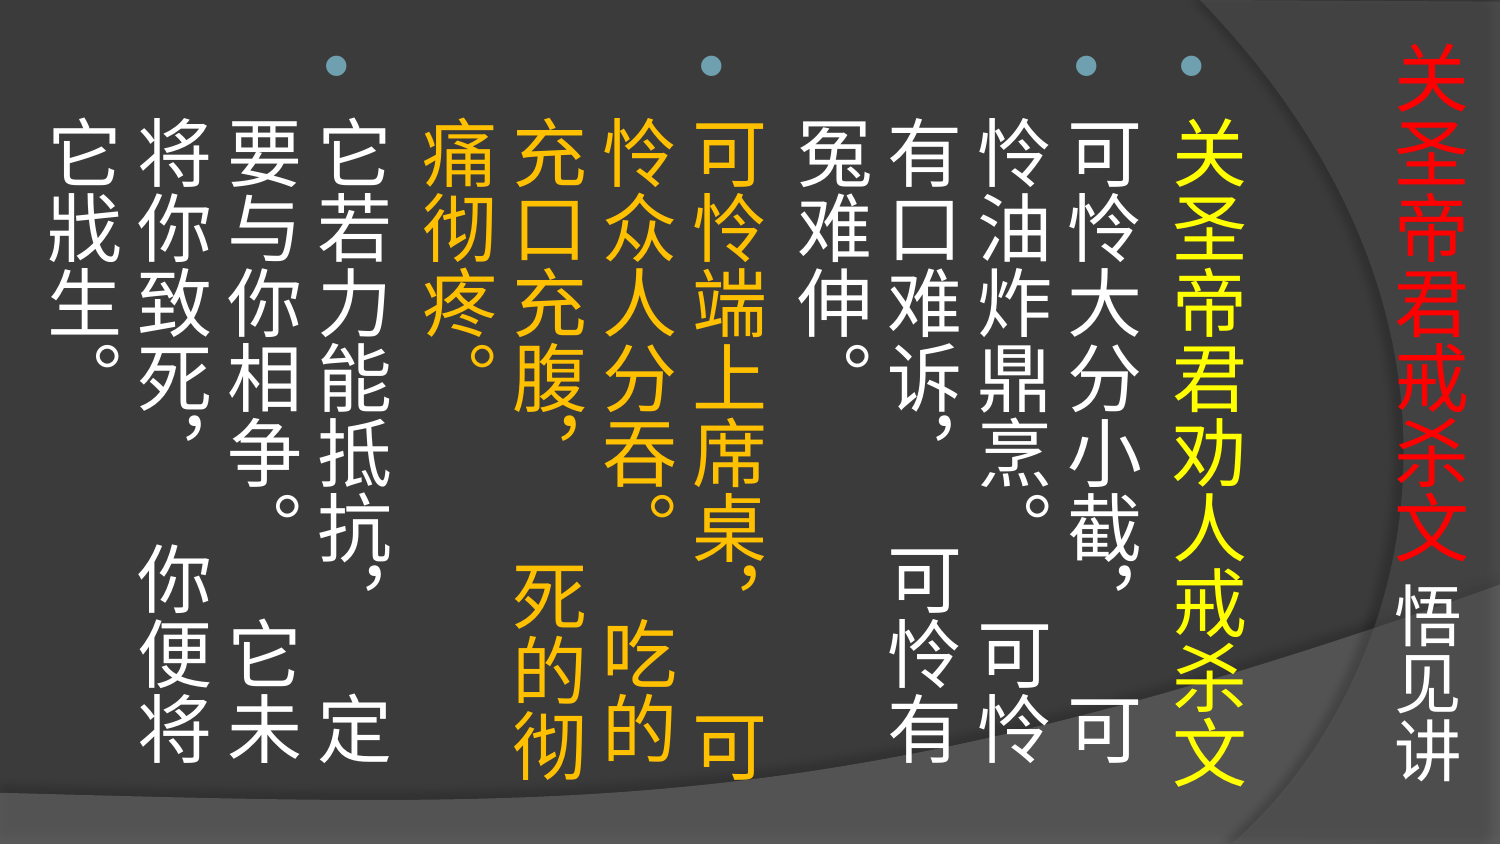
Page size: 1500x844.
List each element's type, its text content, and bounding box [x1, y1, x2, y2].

list 关圣帝君劝人戒杀文 可怜大分小截， 可怜油炸鼎烹。 可怜有口难诉， 可怜有冤难伸。 可怜端上席桌， 可怜众人分吞。 吃的充口充腹， 死的彻痛彻疼。 它若力能抵抗， 定要与你相争。 它未将你致死， 你便将它戕生。 [29, 31, 1357, 819]
title 关圣帝君戒杀文 悟见讲 [1376, 20, 1483, 820]
